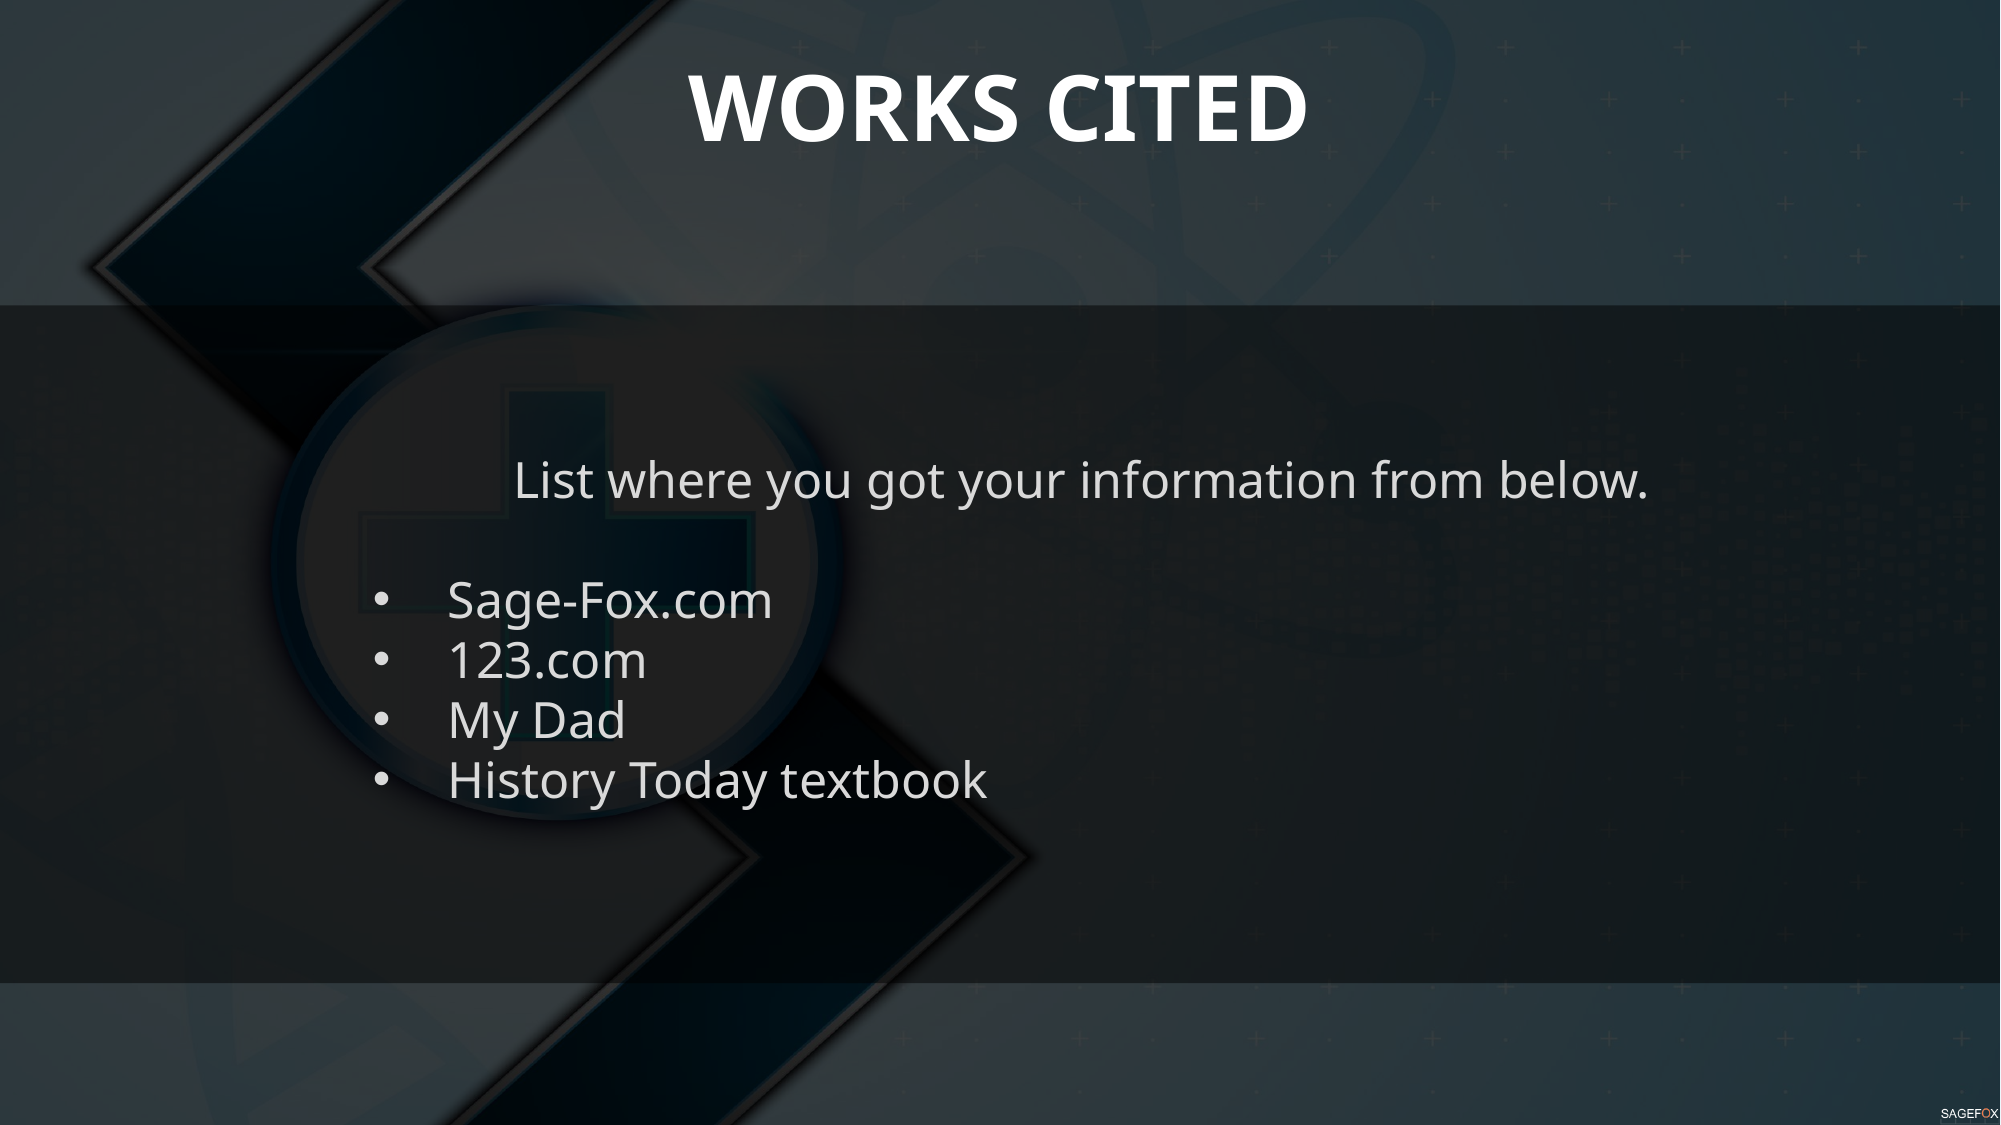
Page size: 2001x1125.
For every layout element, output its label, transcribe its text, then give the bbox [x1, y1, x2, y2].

text_box [0, 305, 2000, 984]
text_box WORKS CITED [548, 42, 1452, 167]
picture [0, 0, 2001, 1125]
text_box List where you got your information from below. Sage-Fox.com 123.com My Dad History Today textbook [358, 441, 1806, 816]
